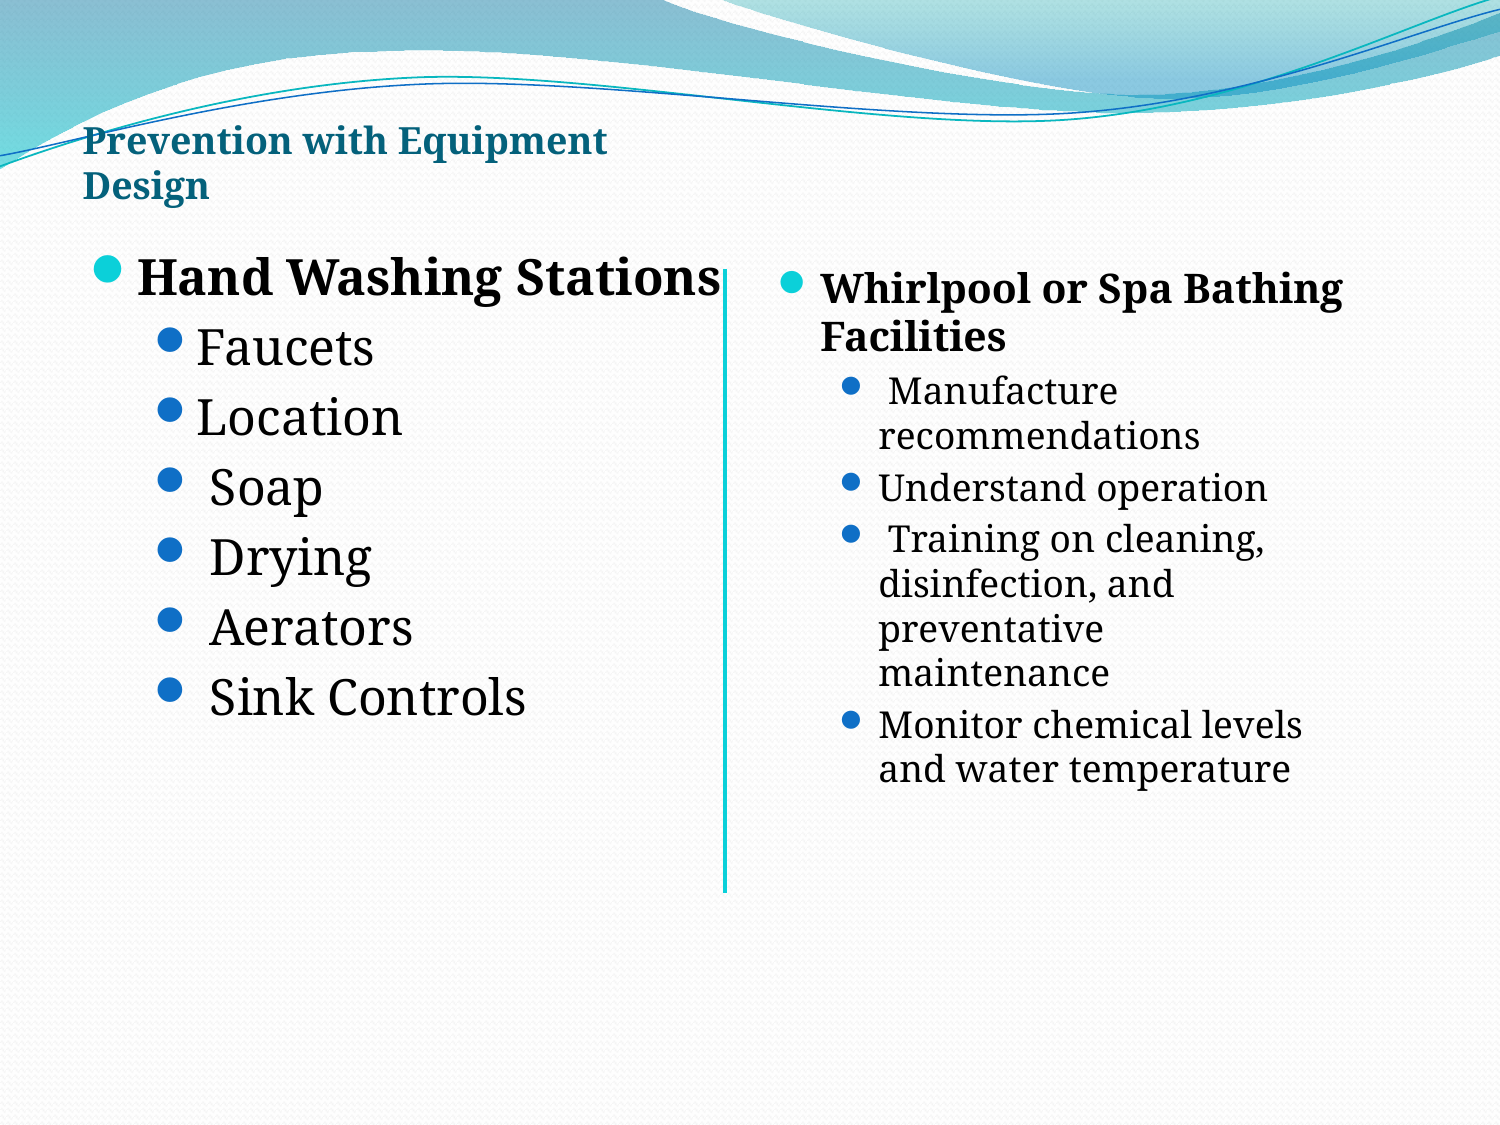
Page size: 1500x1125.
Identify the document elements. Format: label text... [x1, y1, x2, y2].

list Prevention with Equipment Design [75, 137, 738, 245]
list Hand Washing Stations Faucets Location Soap Drying Aerators Sink Controls [75, 245, 738, 863]
list Whirlpool or Spa Bathing Facilities Manufacture recommendations Understand operation Training on cleaning, disinfection, and preventative maintenance Monitor chemical levels and water temperature [762, 262, 1463, 894]
